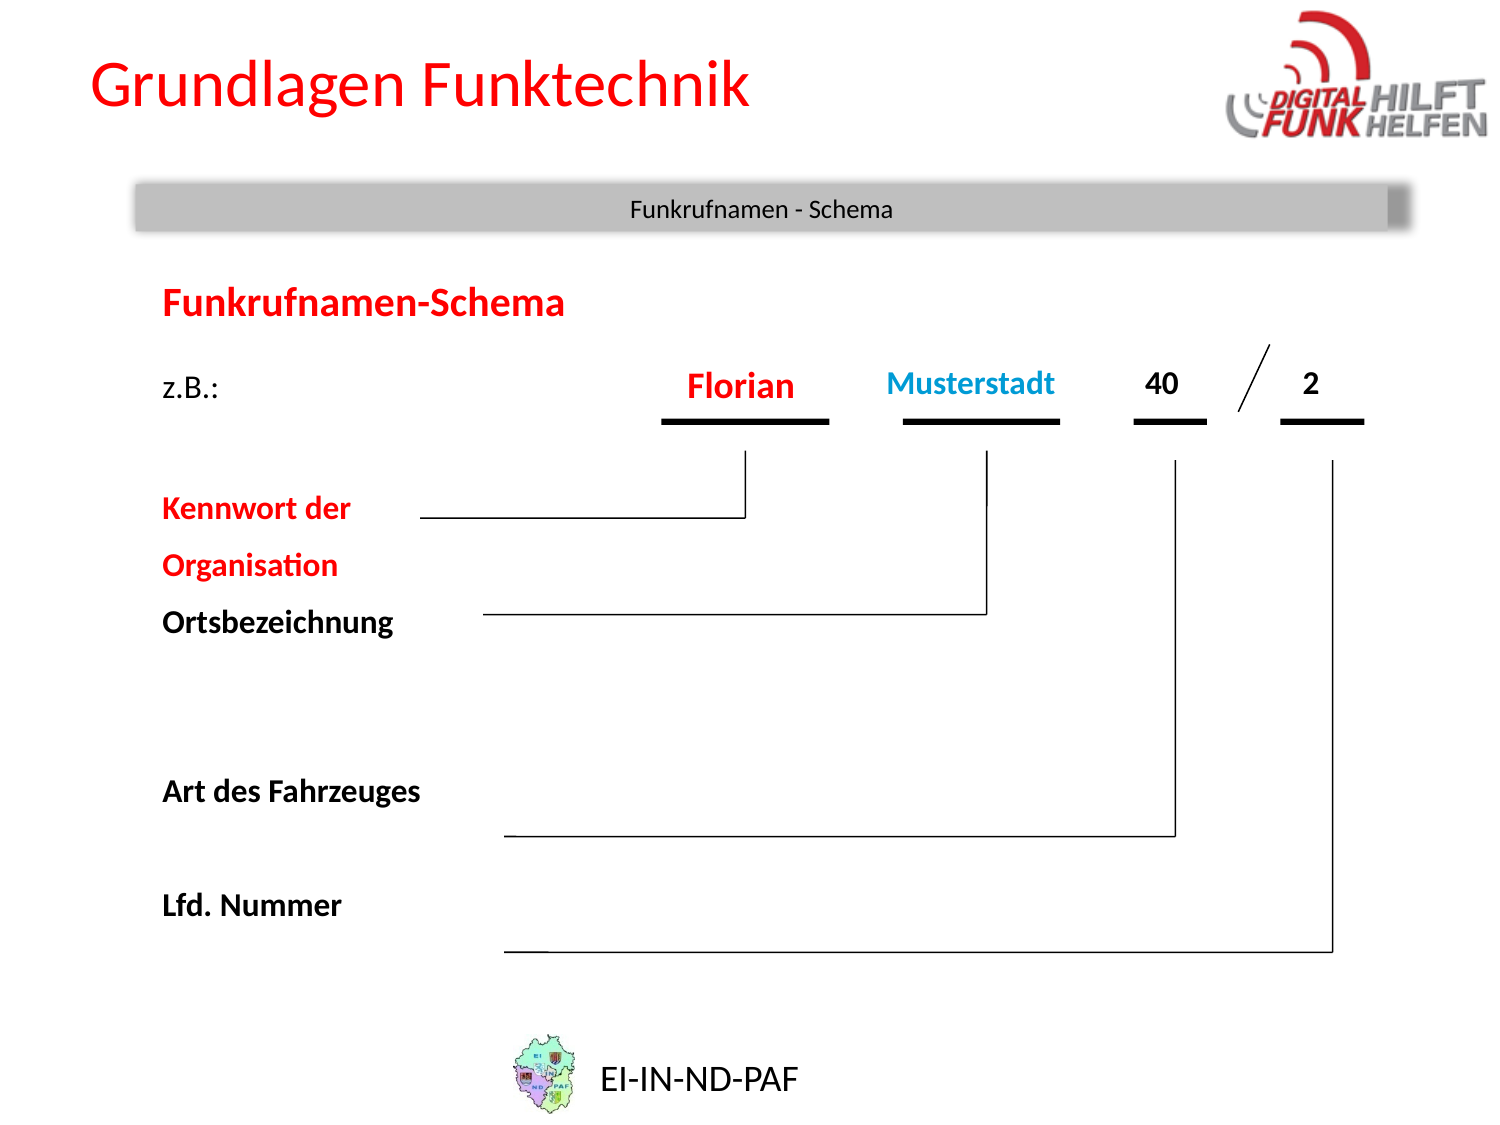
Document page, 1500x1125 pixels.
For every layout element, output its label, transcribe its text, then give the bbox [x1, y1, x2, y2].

text_box Funkrufnamen - Schema [135, 184, 1388, 232]
title Grundlagen Funktechnik [75, 45, 1425, 114]
picture [1216, 0, 1500, 154]
picture [513, 1034, 575, 1114]
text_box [147, 266, 1365, 968]
